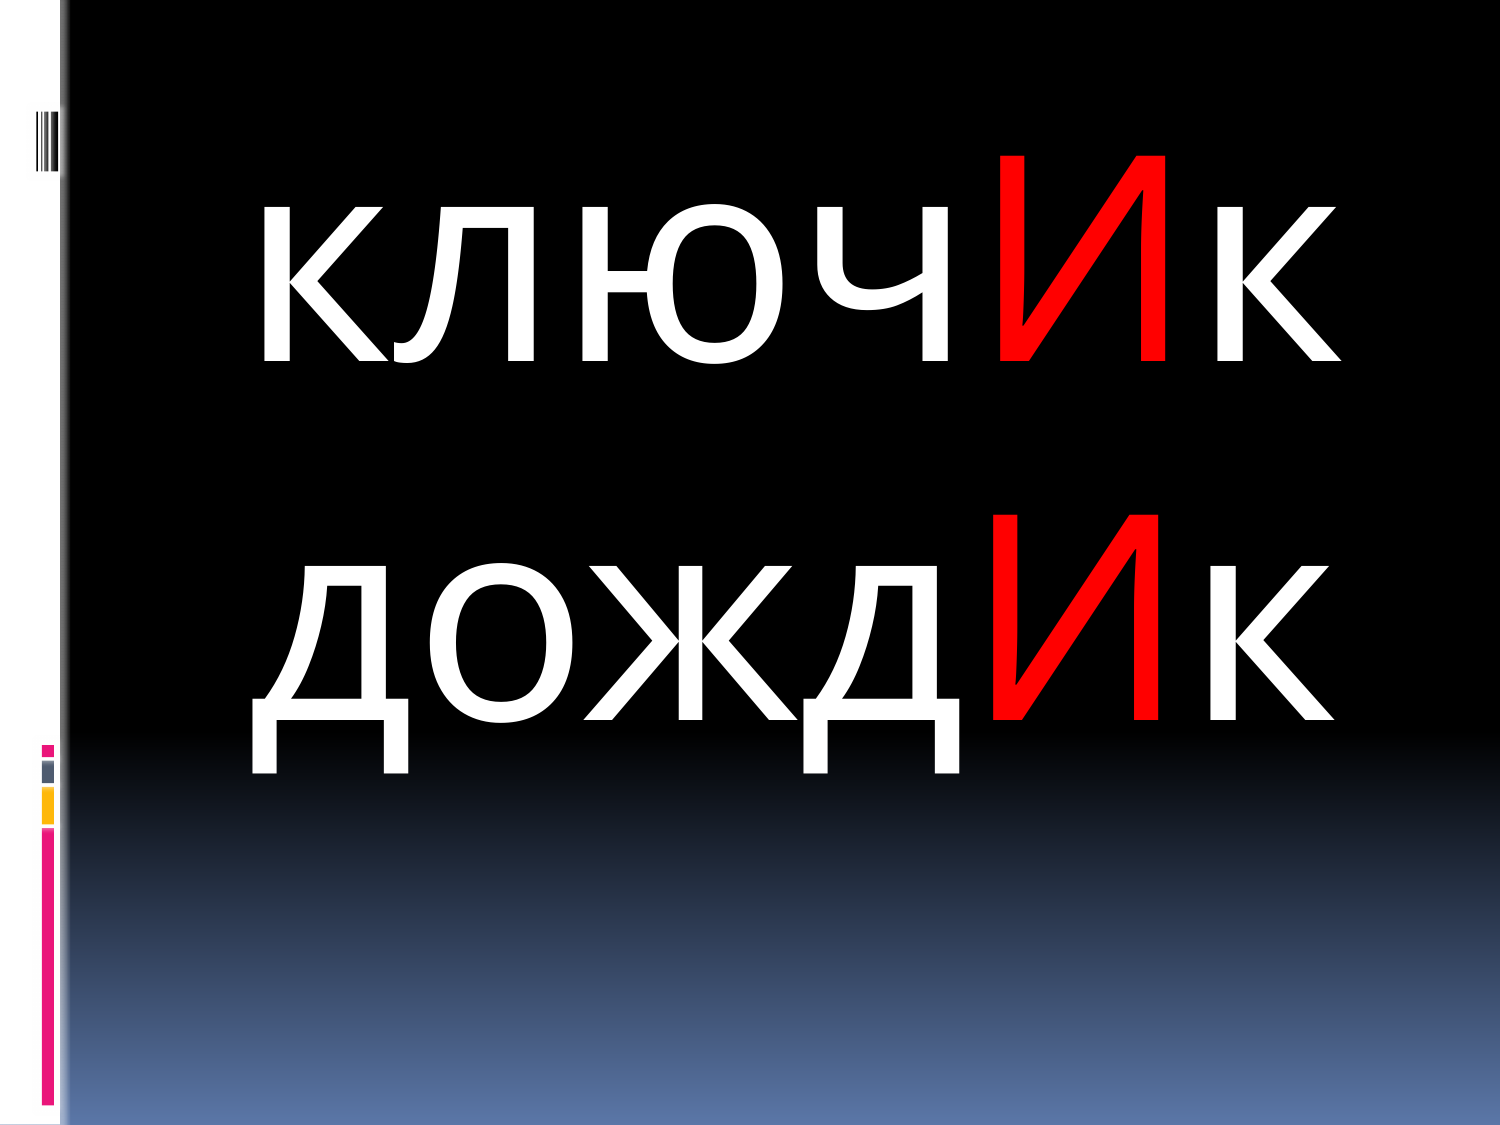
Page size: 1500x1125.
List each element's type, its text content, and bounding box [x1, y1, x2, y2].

list ключИк дождИк [150, 66, 1425, 1043]
